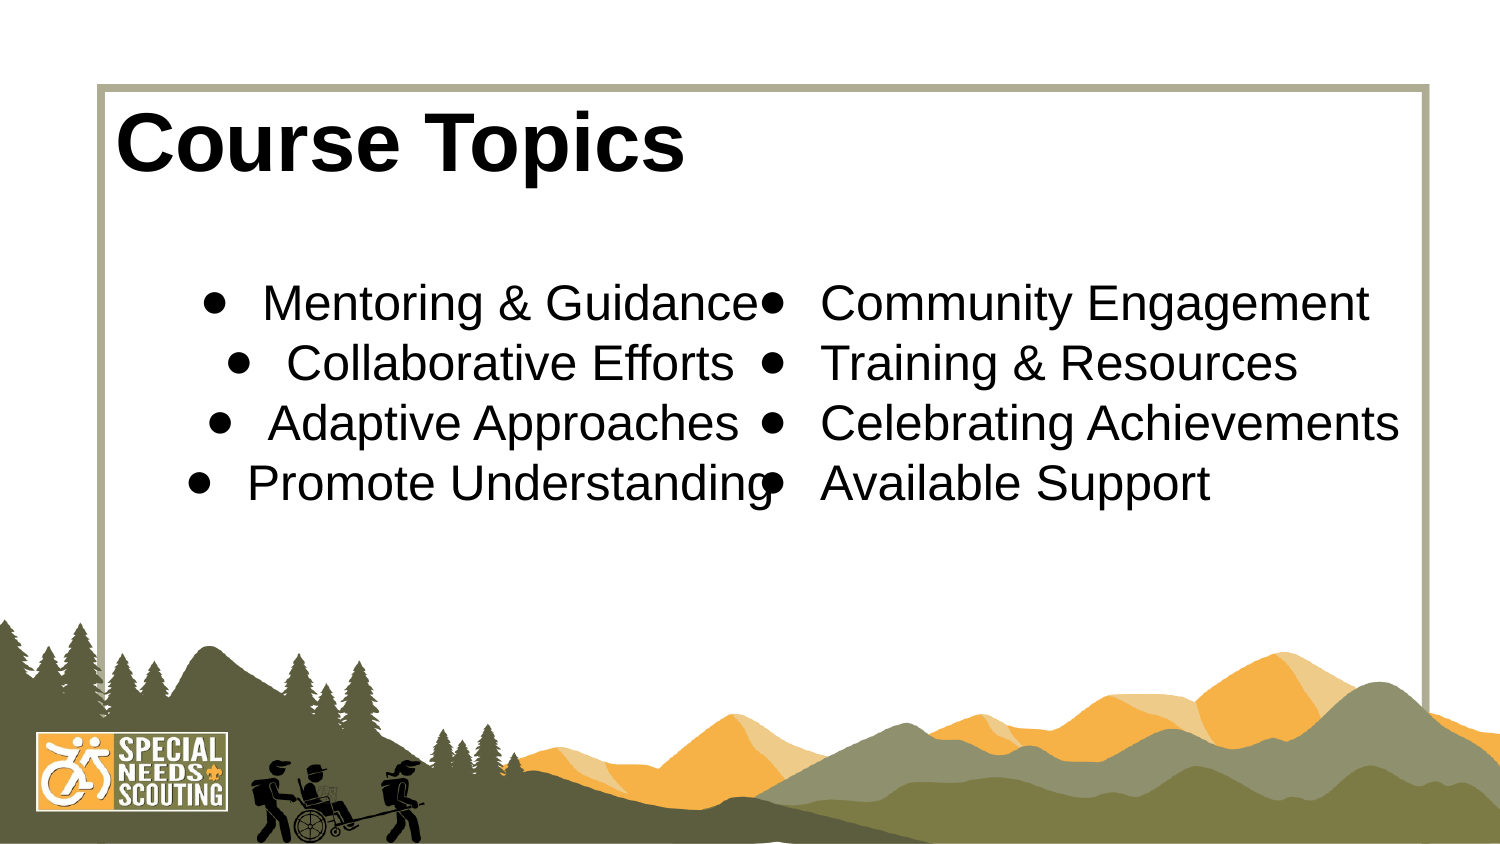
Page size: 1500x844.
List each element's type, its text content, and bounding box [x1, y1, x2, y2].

title Course Topics [100, 72, 1449, 167]
list Mentoring & Guidance Collaborative Efforts Adaptive Approaches Promote Understanding [111, 255, 835, 662]
text_box Community Engagement Training & Resources Celebrating Achievements Available Support [730, 255, 1436, 661]
picture [0, 0, 1500, 844]
